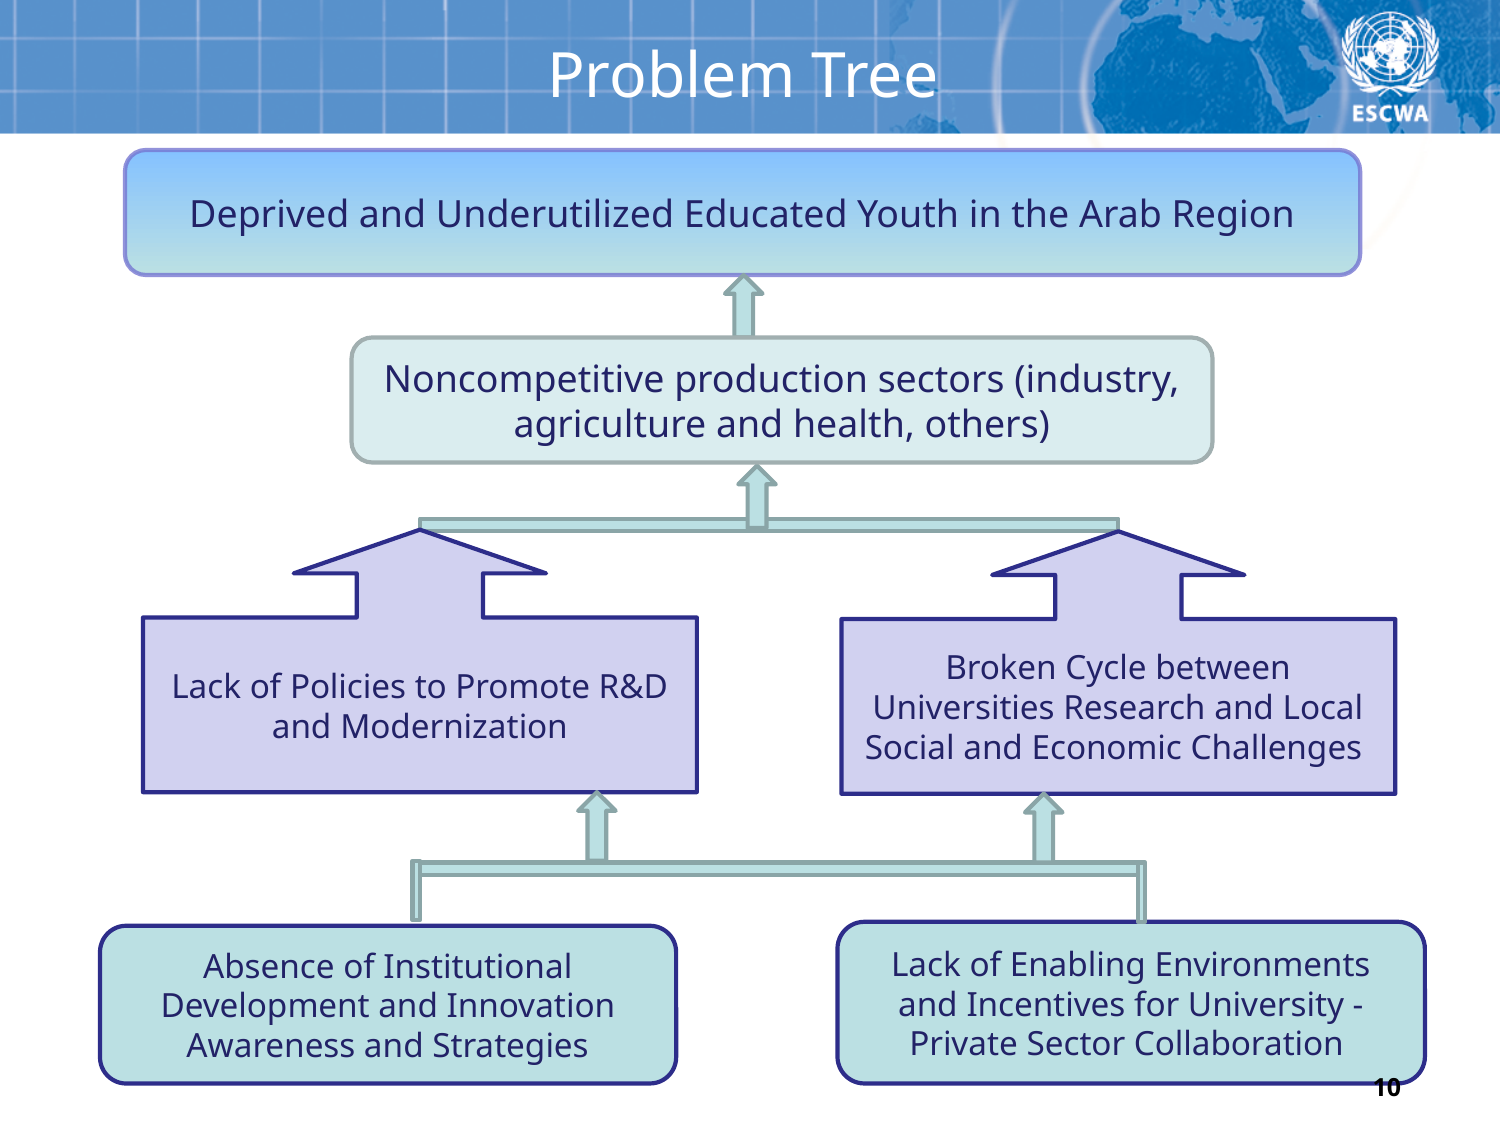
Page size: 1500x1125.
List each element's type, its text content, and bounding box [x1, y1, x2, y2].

title Problem Tree [86, 27, 1400, 133]
text_box Absence of Institutional Development and Innovation Awareness and Strategies [97, 923, 679, 1086]
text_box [142, 529, 1396, 794]
text_box Lack of Enabling Environments and Incentives for University - Private Sector Collaboration [835, 919, 1428, 1086]
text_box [124, 149, 1361, 338]
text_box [351, 337, 1213, 528]
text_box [412, 791, 1146, 922]
text_box 10 [1357, 1064, 1500, 1114]
picture [0, 0, 1500, 1125]
